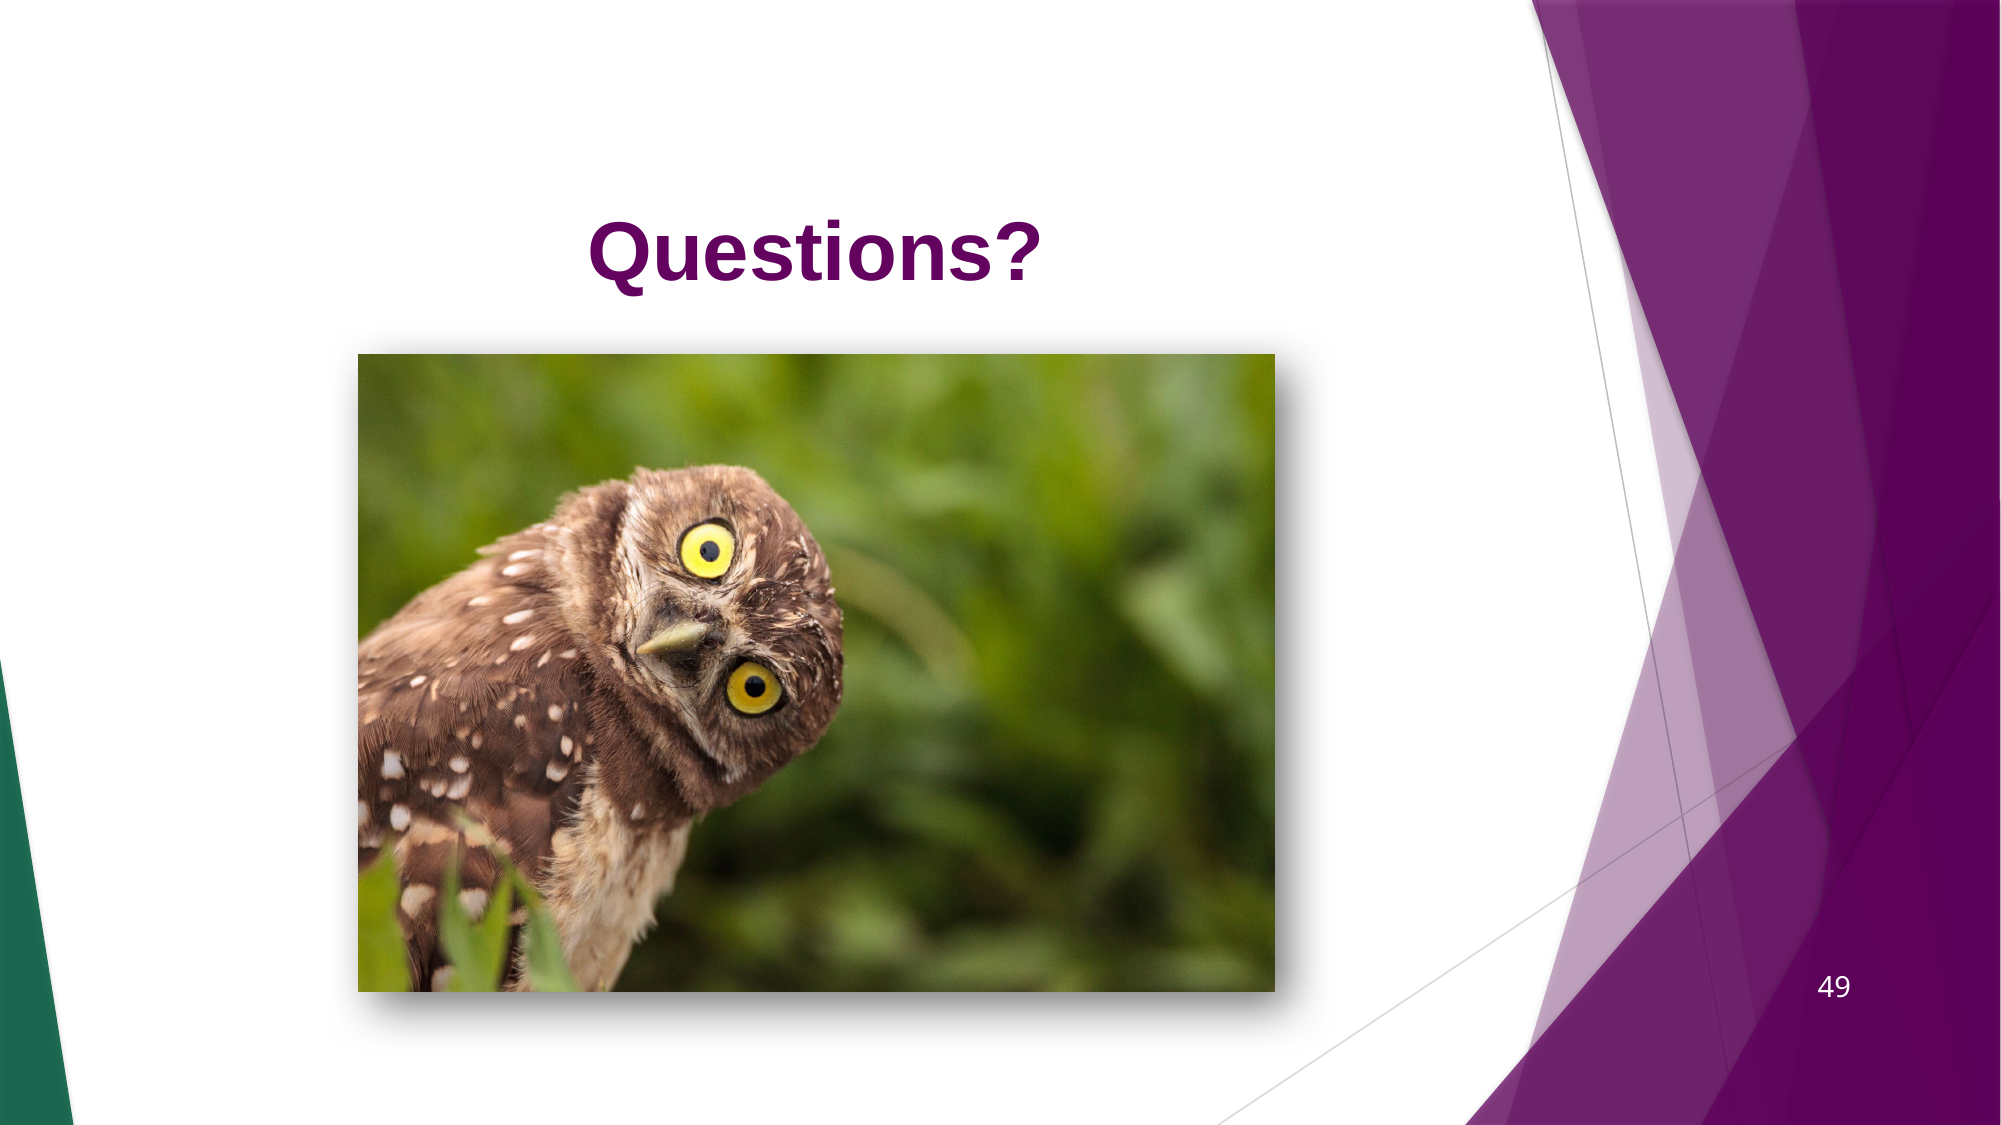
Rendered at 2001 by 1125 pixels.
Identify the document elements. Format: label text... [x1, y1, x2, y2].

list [357, 353, 1275, 992]
slide_number 49 [1754, 958, 1867, 1019]
title Questions? [111, 99, 1522, 317]
